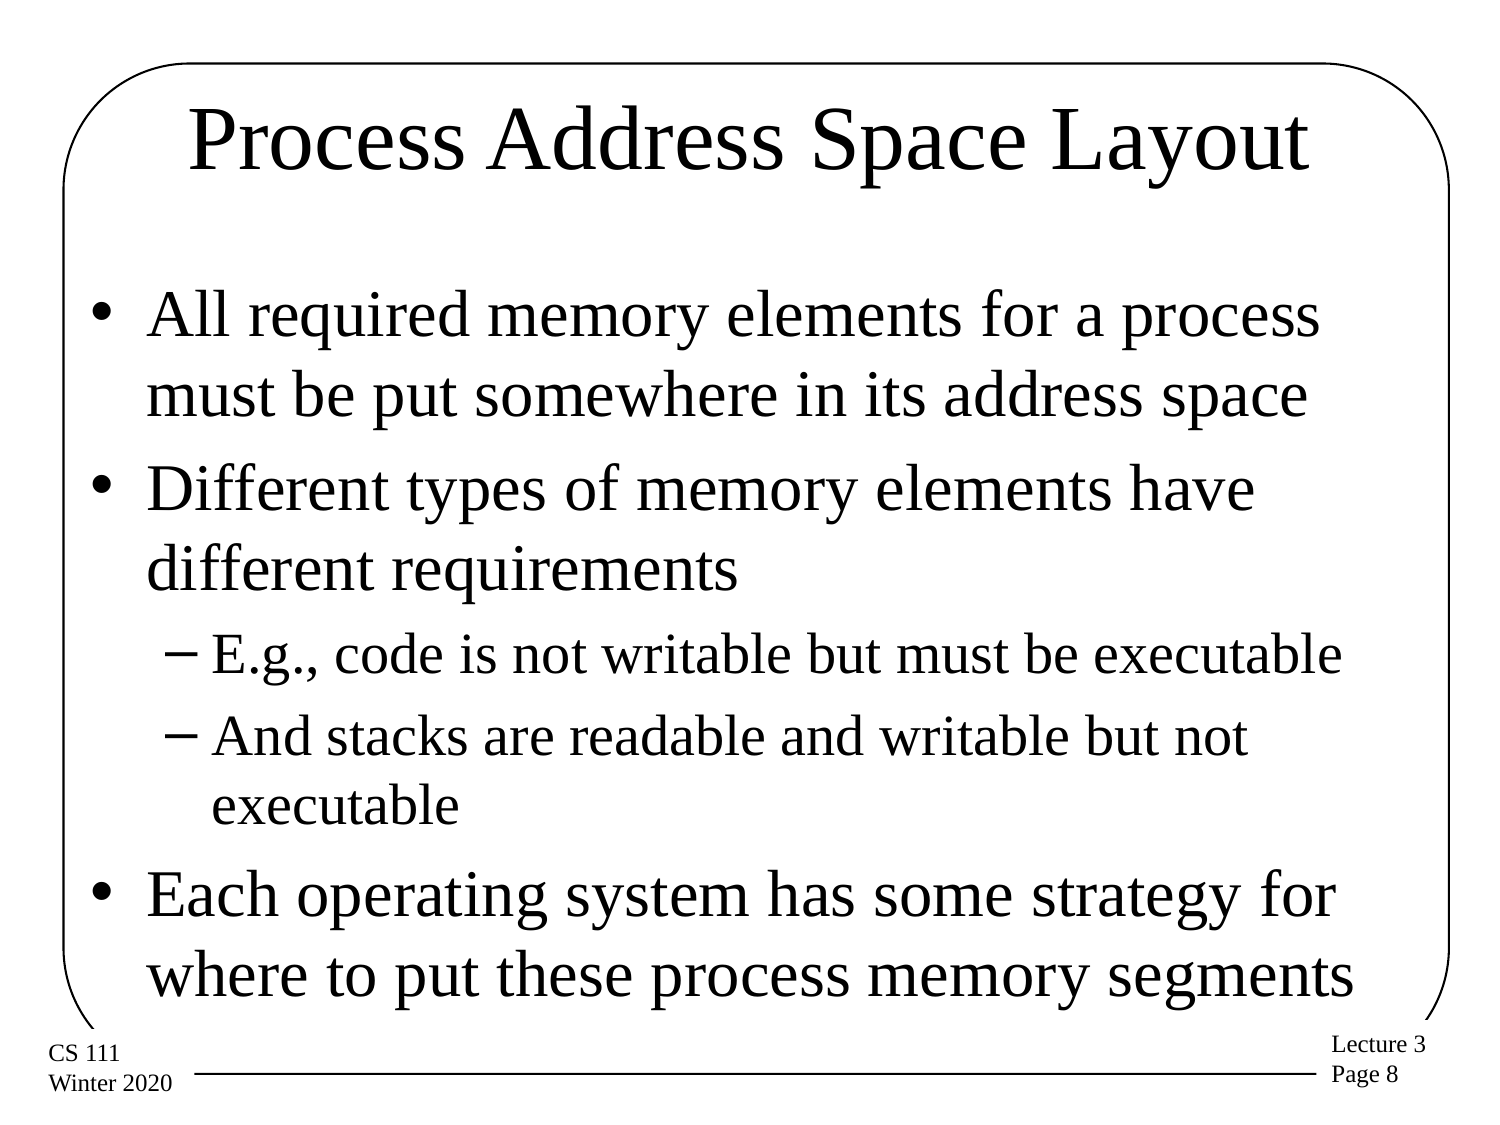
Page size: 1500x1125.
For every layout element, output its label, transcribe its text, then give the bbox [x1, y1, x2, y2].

title Process Address Space Layout [74, 39, 1426, 227]
list All required memory elements for a process must be put somewhere in its address space Different types of memory elements have different requirements E.g., code is not writable but must be executable And stacks are readable and writable but not executable Each operating system has some strategy for where to put these process memory segments [74, 262, 1426, 1006]
